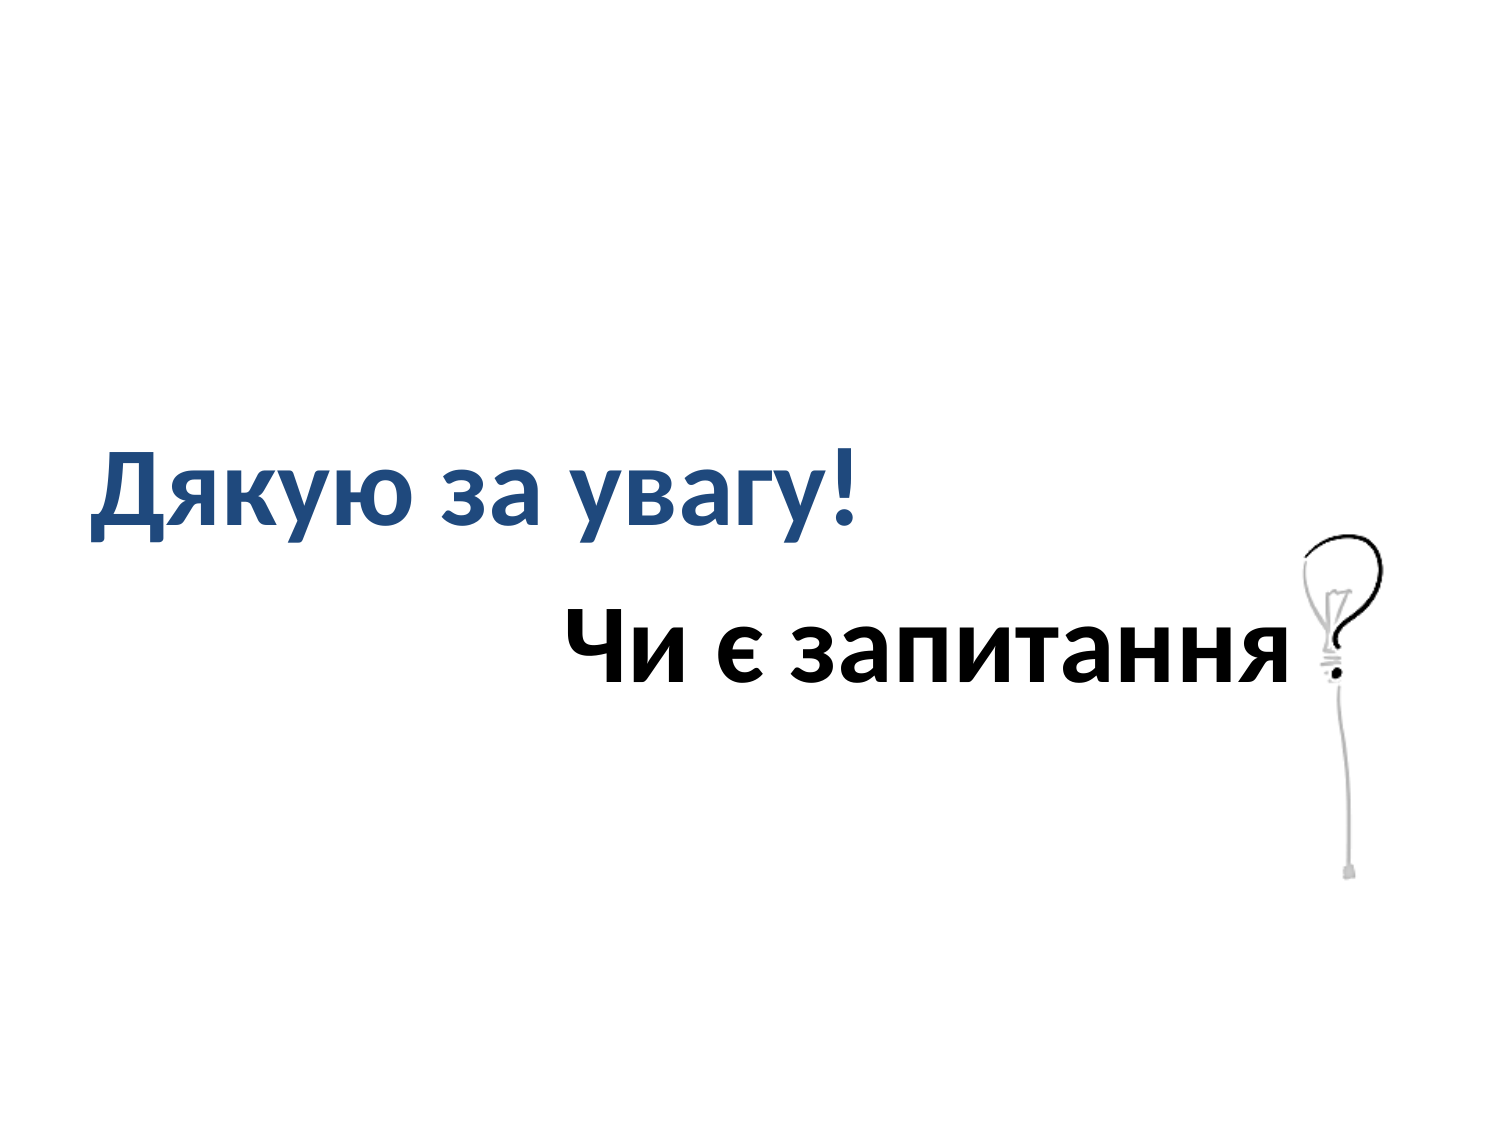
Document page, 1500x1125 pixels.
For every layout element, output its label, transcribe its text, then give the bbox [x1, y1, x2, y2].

list Дякую за увагу! Чи є запитання [75, 187, 1425, 930]
picture [1290, 524, 1401, 899]
